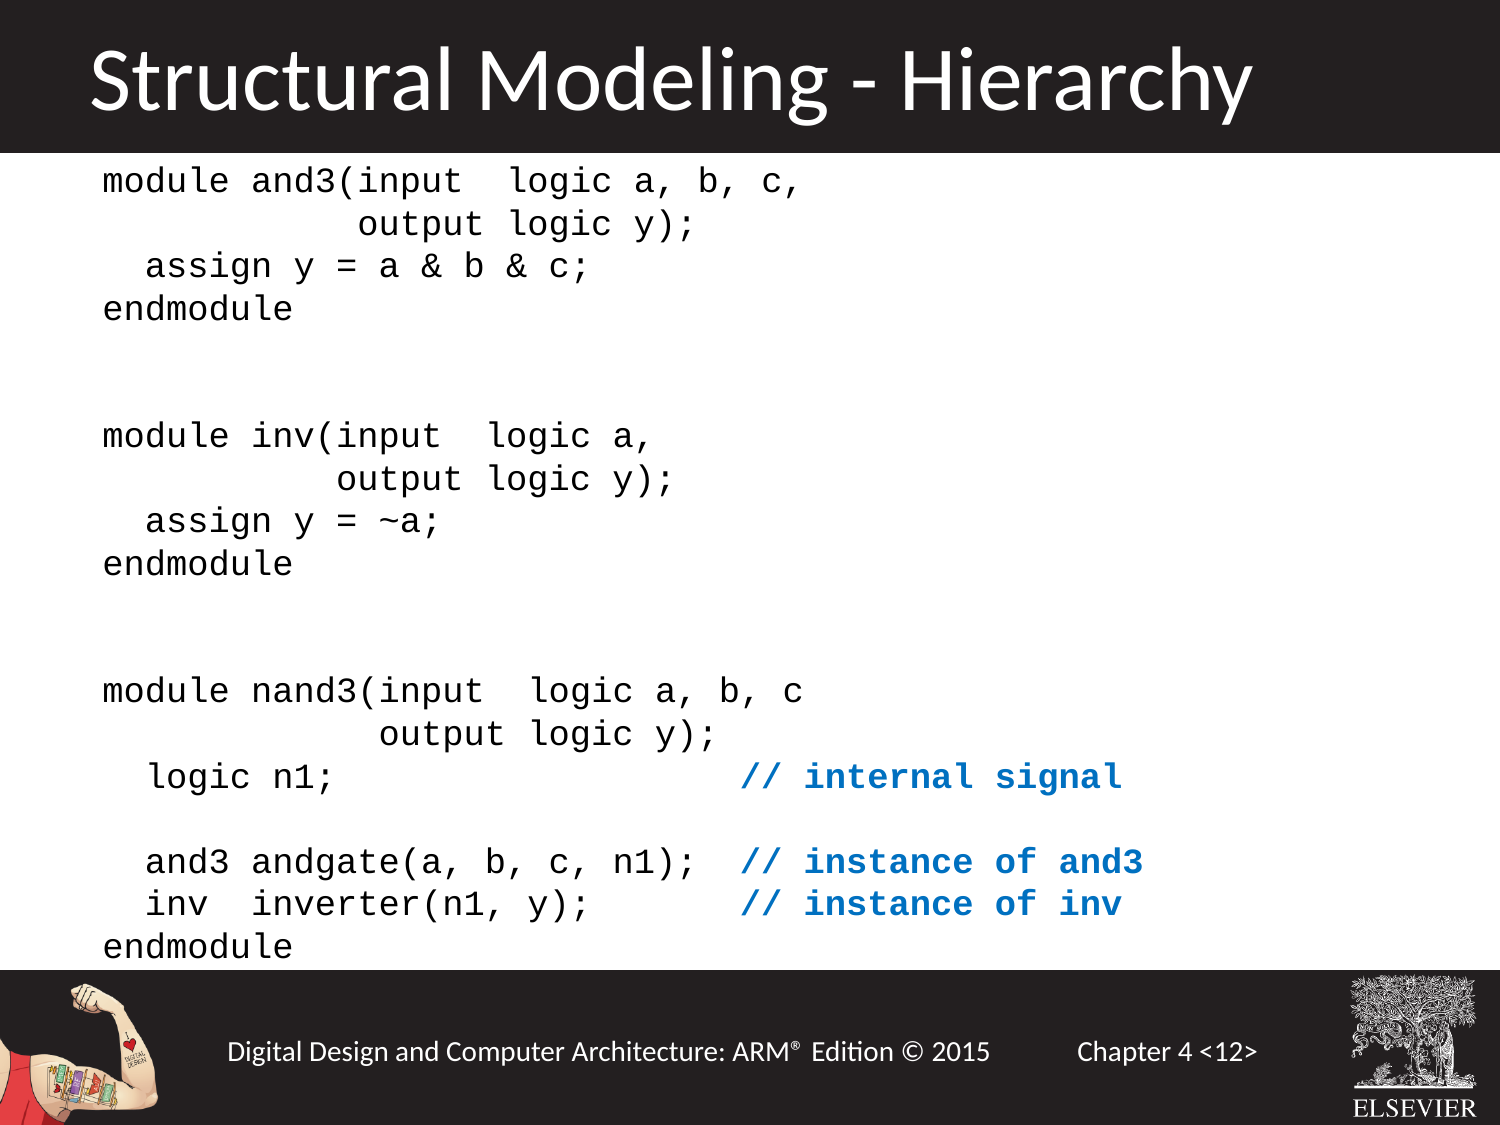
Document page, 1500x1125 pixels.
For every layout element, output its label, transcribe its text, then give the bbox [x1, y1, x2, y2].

text_box Structural Modeling - Hierarchy [75, 11, 1375, 136]
text_box module and3(input logic a, b, c, output logic y); assign y = a & b & c; endmodule module inv(input logic a, output logic y); assign y = ~a; endmodule module nand3(input logic a, b, c output logic y); logic n1; // internal signal and3 andgate(a, b, c, n1); // instance of and3 inv inverter(n1, y); // instance of inv endmodule [87, 149, 1475, 973]
text_box [112, 973, 1438, 1050]
picture [0, 979, 163, 1125]
picture [1350, 974, 1477, 1117]
